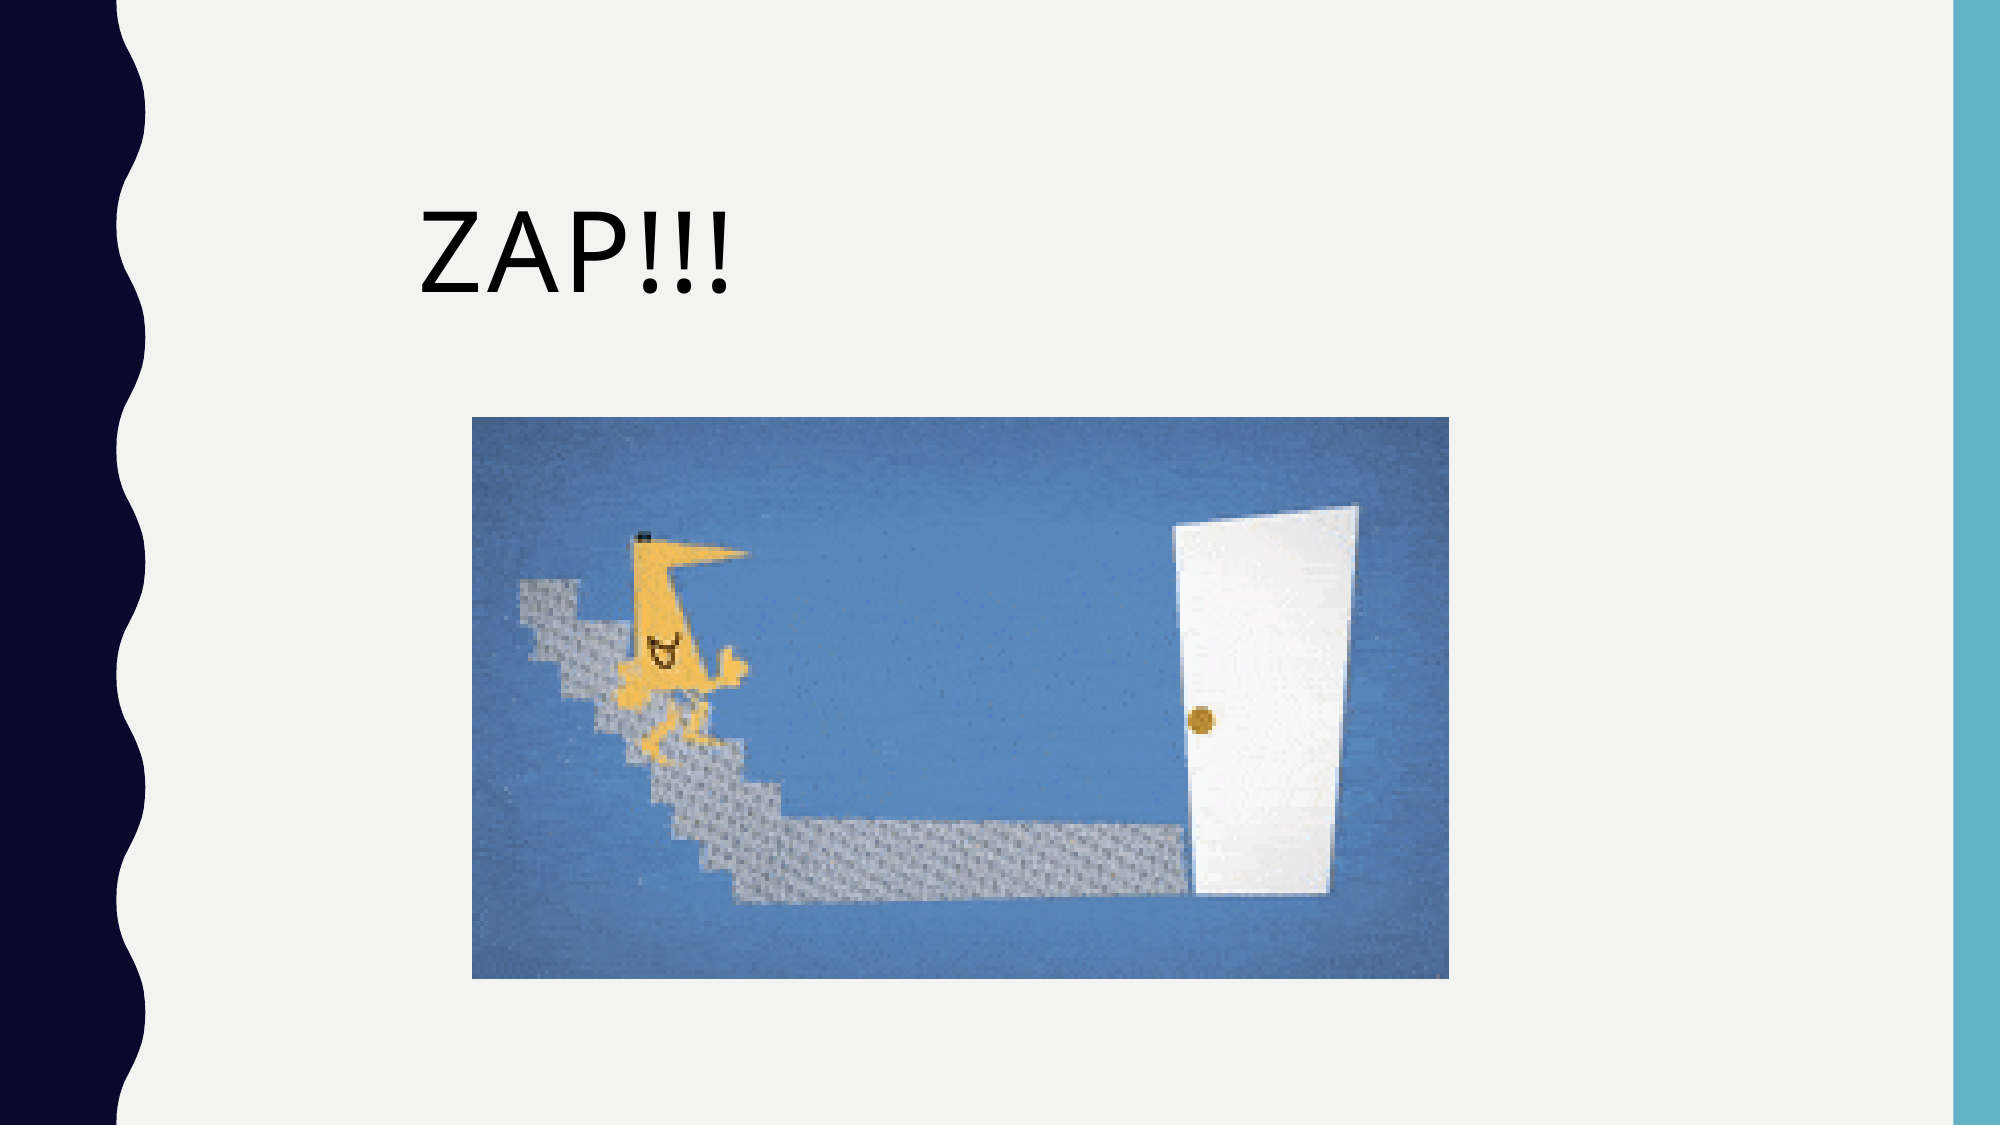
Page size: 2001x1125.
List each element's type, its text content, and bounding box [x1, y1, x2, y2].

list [472, 417, 1449, 979]
title Zap!!! [403, 187, 1397, 435]
